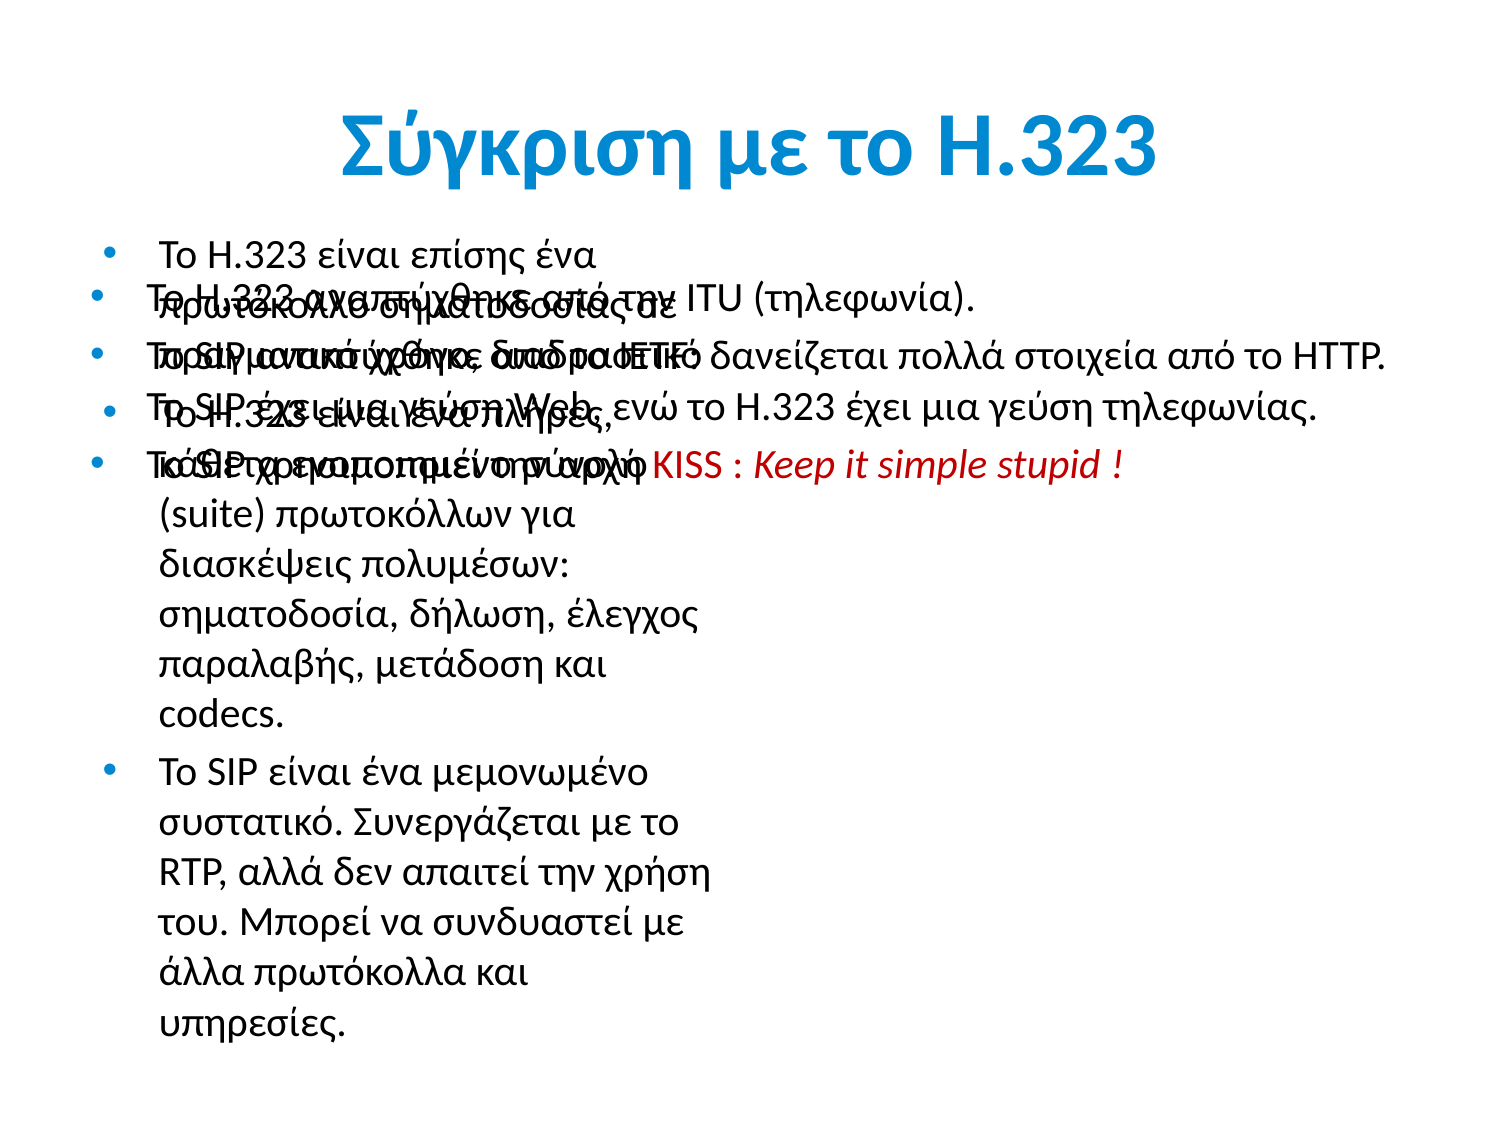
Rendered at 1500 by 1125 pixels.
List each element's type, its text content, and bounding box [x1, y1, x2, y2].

list Το H.323 είναι επίσης ένα πρωτόκολλο σηματοδοσίας σε πραγματικό χρόνο, διαδραστικό Το H.323 είναι ένα πλήρες, κάθετα ενοποιημένο σύνολο (suite) πρωτοκόλλων για διασκέψεις πολυμέσων: σηματοδοσία, δήλωση, έλεγχος παραλαβής, μετάδοση και codecs. Το SIP είναι ένα μεμονωμένο συστατικό. Συνεργάζεται με το RTP, αλλά δεν απαιτεί την χρήση του. Μπορεί να συνδυαστεί με άλλα πρωτόκολλα και υπηρεσίες. [87, 219, 742, 262]
list Το H.323 είναι επίσης ένα πρωτόκολλο σηματοδοσίας σε πραγματικό χρόνο, διαδραστικό Το H.323 είναι ένα πλήρες, κάθετα ενοποιημένο σύνολο (suite) πρωτοκόλλων για διασκέψεις πολυμέσων: σηματοδοσία, δήλωση, έλεγχος παραλαβής, μετάδοση και codecs. Το SIP είναι ένα μεμονωμένο συστατικό. Συνεργάζεται με το RTP, αλλά δεν απαιτεί την χρήση του. Μπορεί να συνδυαστεί με άλλα πρωτόκολλα και υπηρεσίες. [87, 1006, 742, 1026]
title Σύγκριση με το H.323 [74, 44, 1426, 233]
list Το H.323 αναπτύχθηκε από την ITU (τηλεφωνία). Το SIP αναπτύχθηκε από το IETF: δανείζεται πολλά στοιχεία από το HTTP. Το SIP έχει μια γεύση Web, ενώ το H.323 έχει μια γεύση τηλεφωνίας. Το SIP χρησιμοποιεί την αρχή KISS : Keep it simple stupid ! [74, 262, 1426, 1006]
